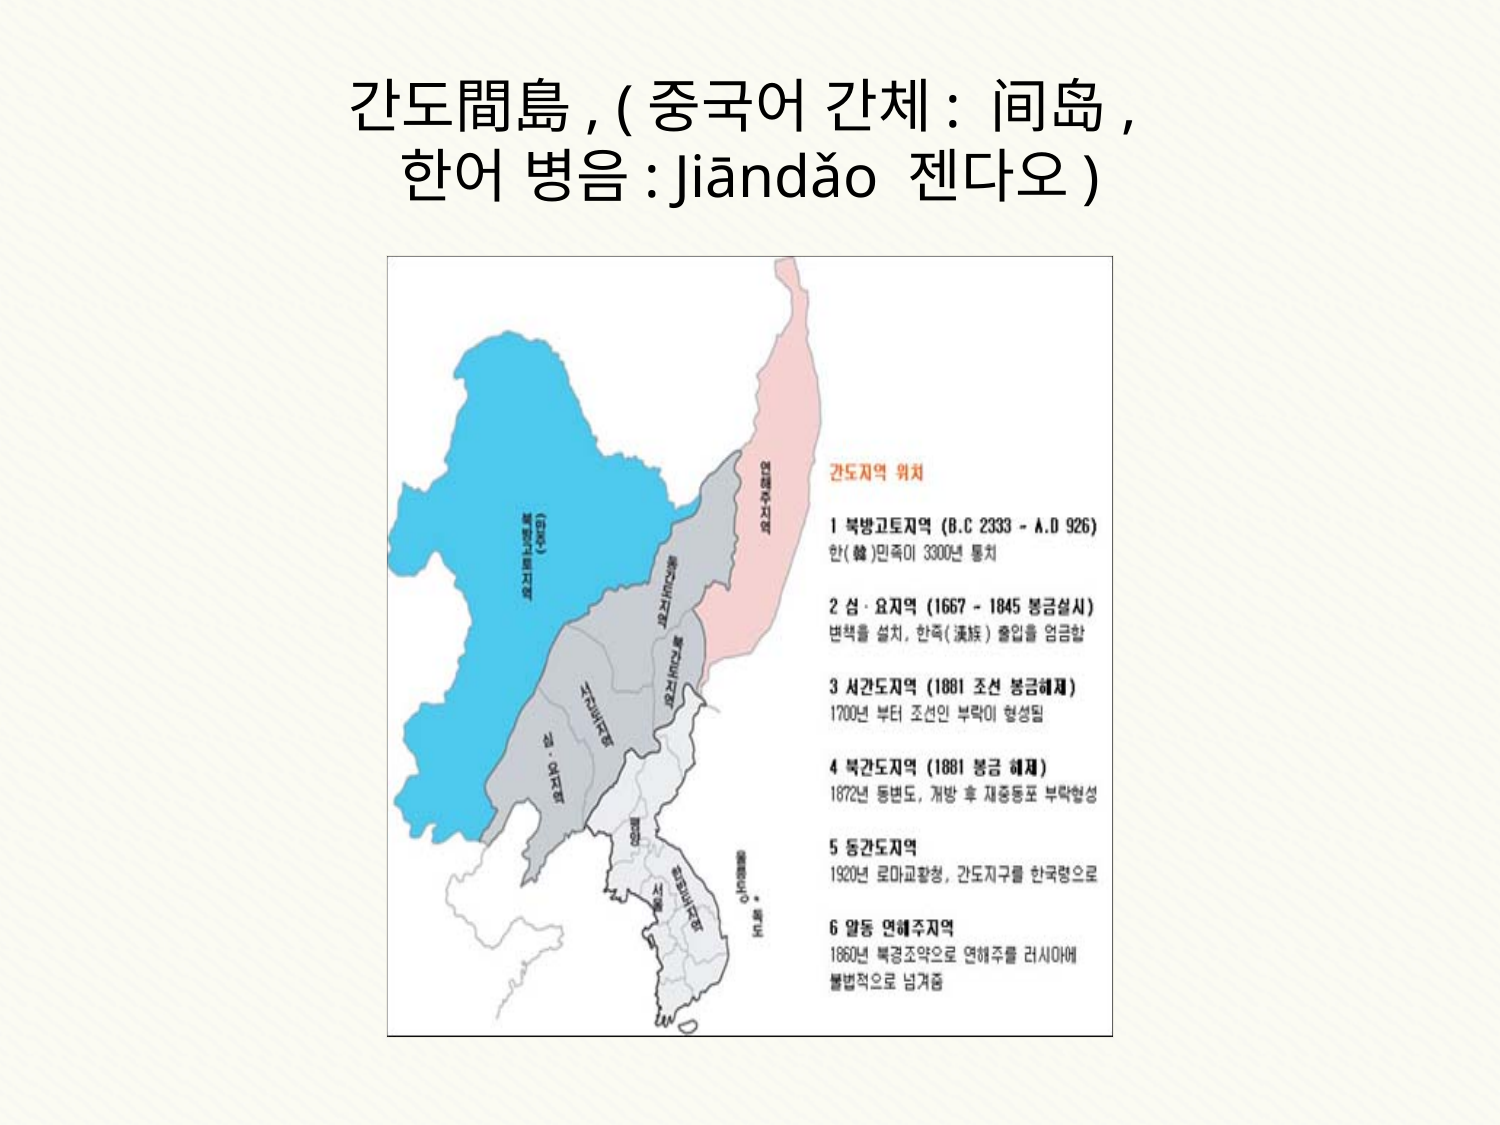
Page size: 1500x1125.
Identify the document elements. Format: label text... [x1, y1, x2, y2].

picture [0, 0, 1500, 1125]
title 간도間島, (중국어 간체: 间岛, 한어 병음: Jiāndǎo 젠다오) [75, 45, 1425, 233]
